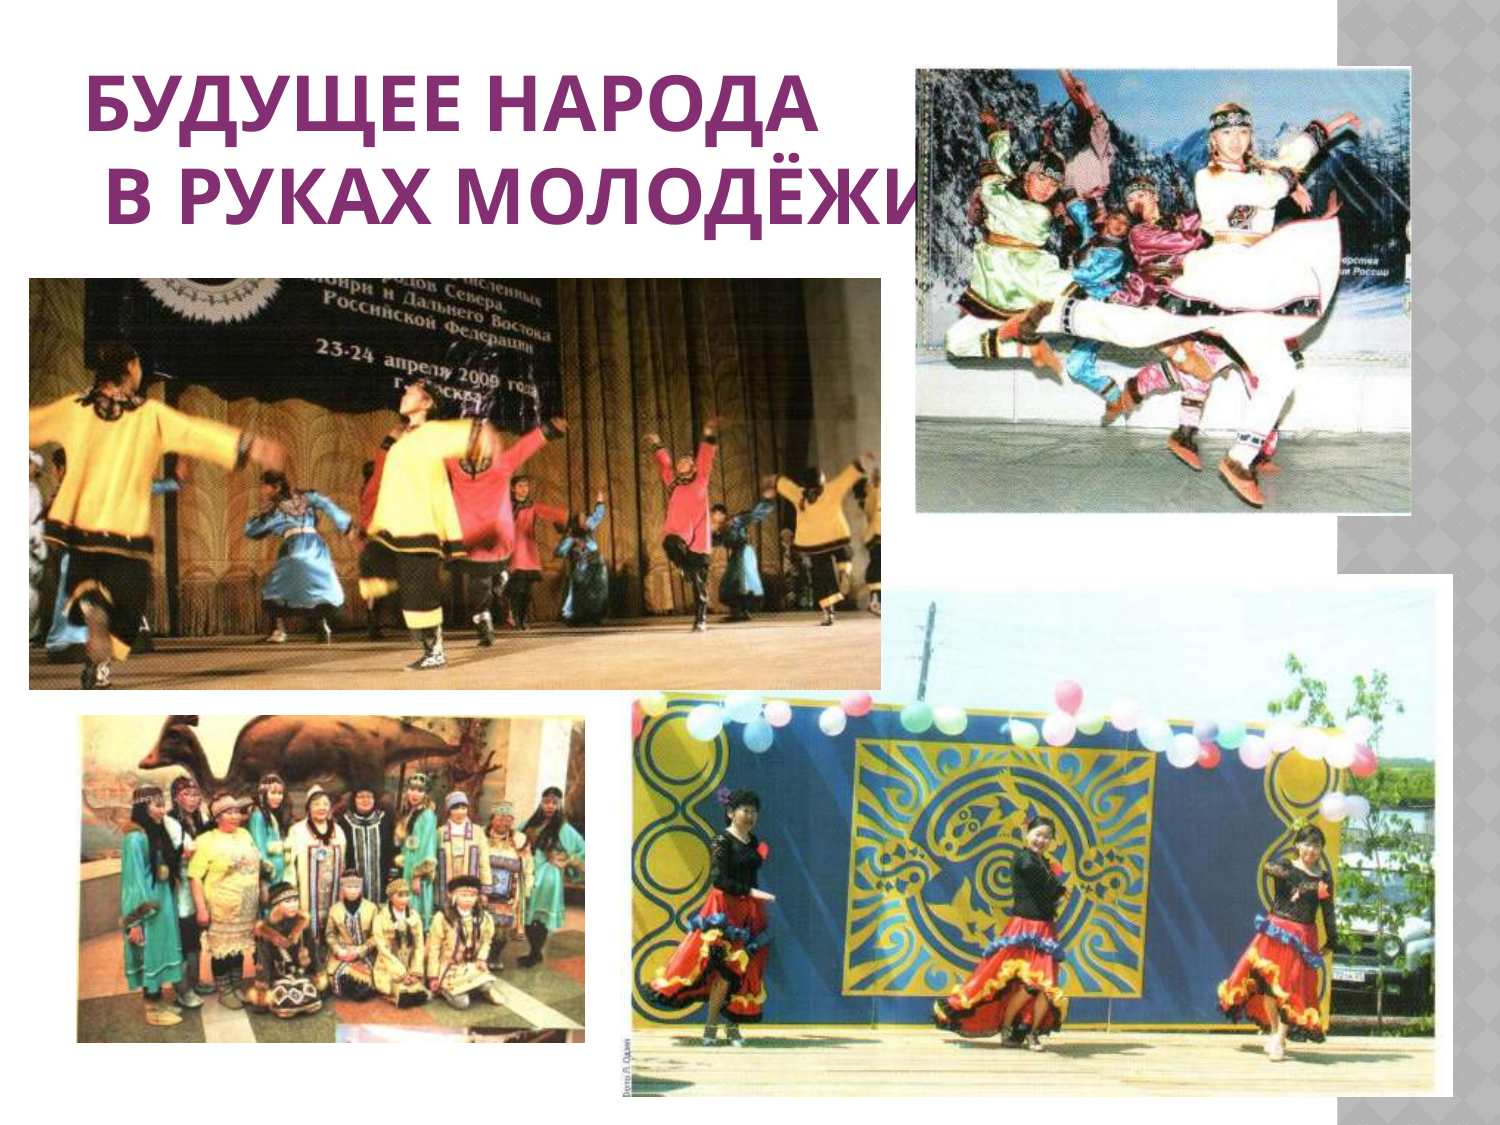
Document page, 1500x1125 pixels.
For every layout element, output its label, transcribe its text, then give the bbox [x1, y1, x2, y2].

picture [914, 65, 1412, 516]
picture [29, 278, 881, 690]
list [619, 573, 1454, 1097]
title Будущее народа в руках молодёжи [75, 52, 1263, 240]
picture [76, 715, 586, 1044]
